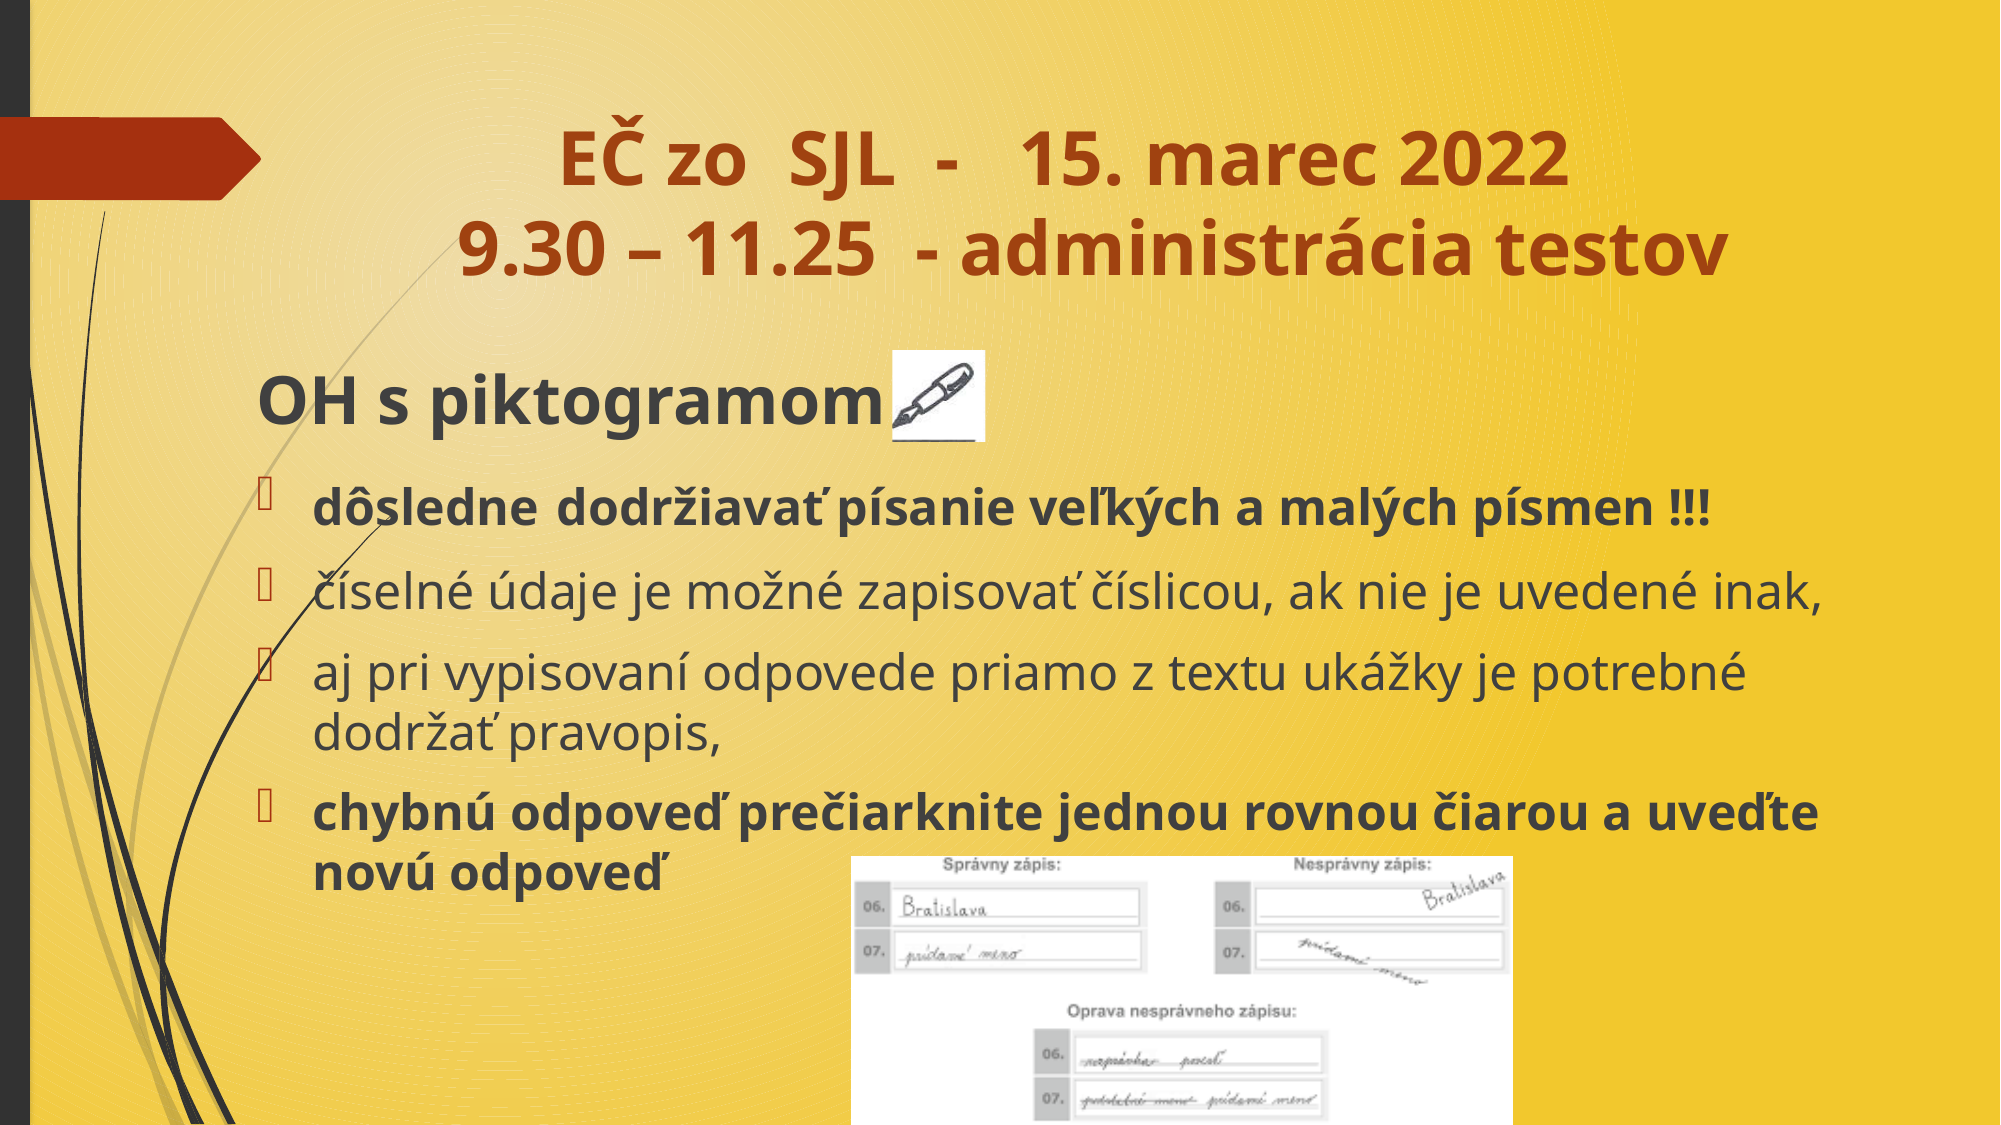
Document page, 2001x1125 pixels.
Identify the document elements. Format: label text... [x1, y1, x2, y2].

picture [892, 349, 986, 443]
title EČ zo SJL - 15. marec 2022 9.30 – 11.25 - administrácia testov [241, 102, 1888, 313]
list OH s piktogramom dôsledne dodržiavať písanie veľkých a malých písmen !!! číselné údaje je možné zapisovať číslicou, ak nie je uvedené inak, aj pri vypisovaní odpovede priamo z textu ukážky je potrebné dodržať pravopis, chybnú odpoveď prečiarknite jednou rovnou čiarou a uveďte novú odpoveď [241, 350, 1926, 970]
picture [851, 856, 1513, 1125]
